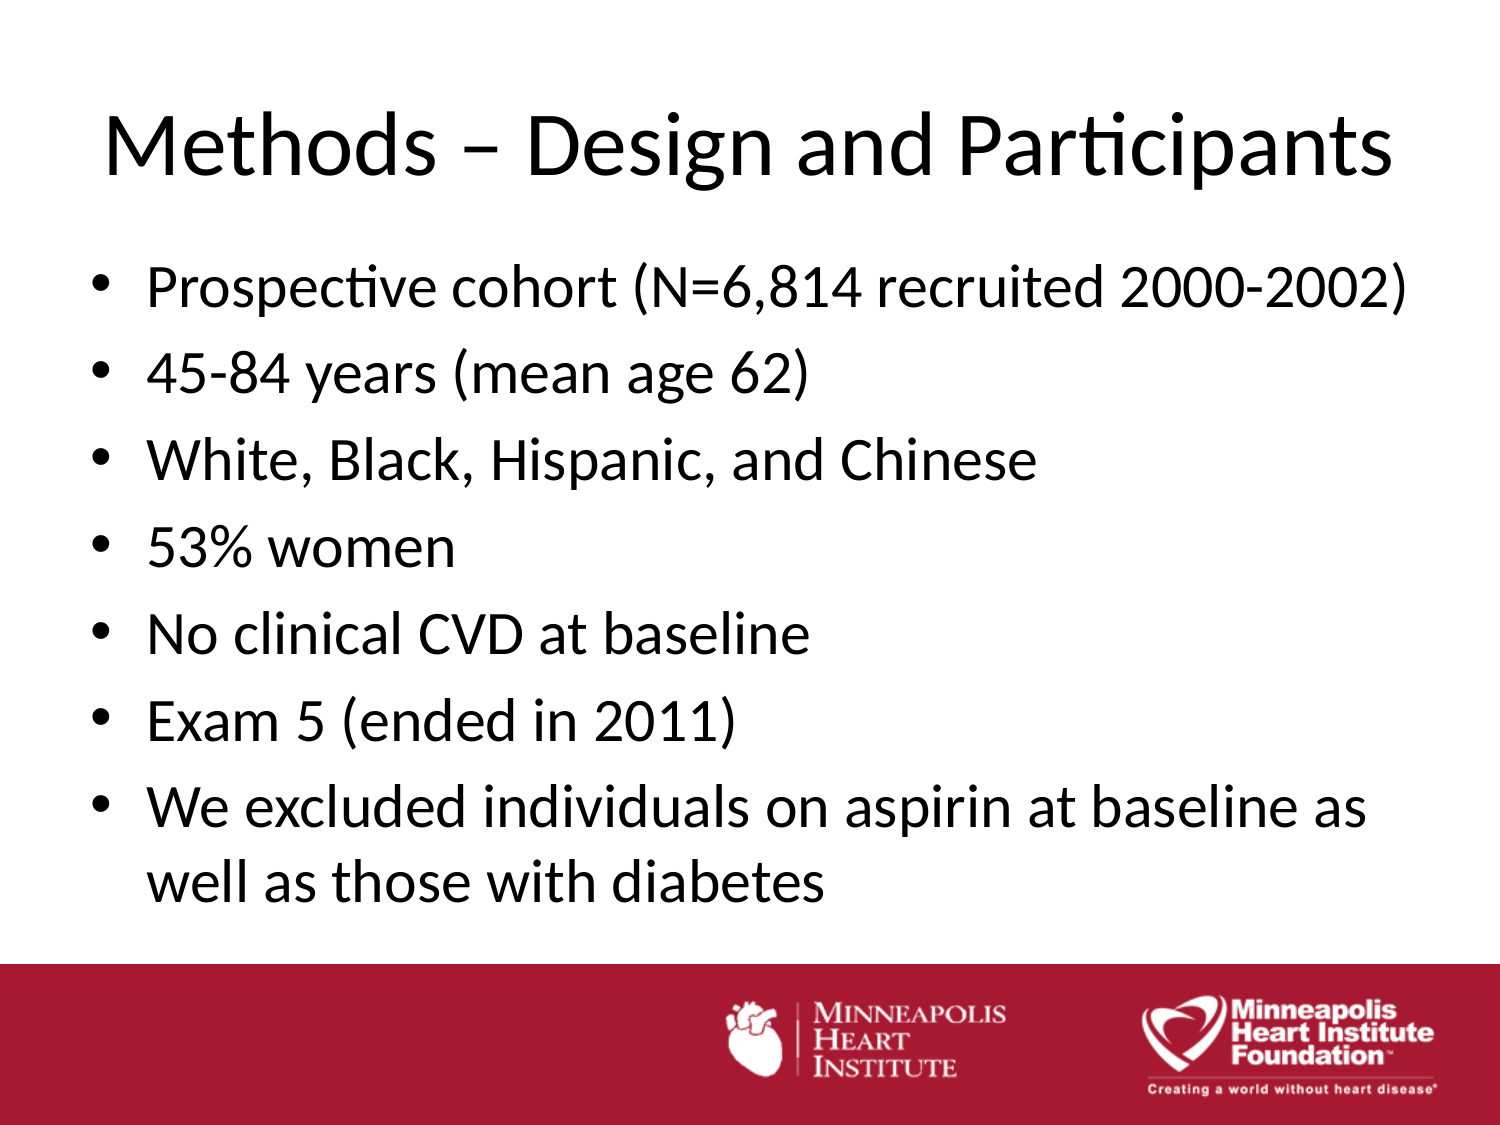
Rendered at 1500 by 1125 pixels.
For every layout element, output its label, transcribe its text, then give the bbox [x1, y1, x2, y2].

picture [0, 964, 1500, 1125]
list Prospective cohort (N=6,814 recruited 2000-2002) 45-84 years (mean age 62) White, Black, Hispanic, and Chinese 53% women No clinical CVD at baseline Exam 5 (ended in 2011) We excluded individuals on aspirin at baseline as well as those with diabetes [75, 237, 1450, 963]
title Methods – Design and Participants [75, 45, 1425, 233]
